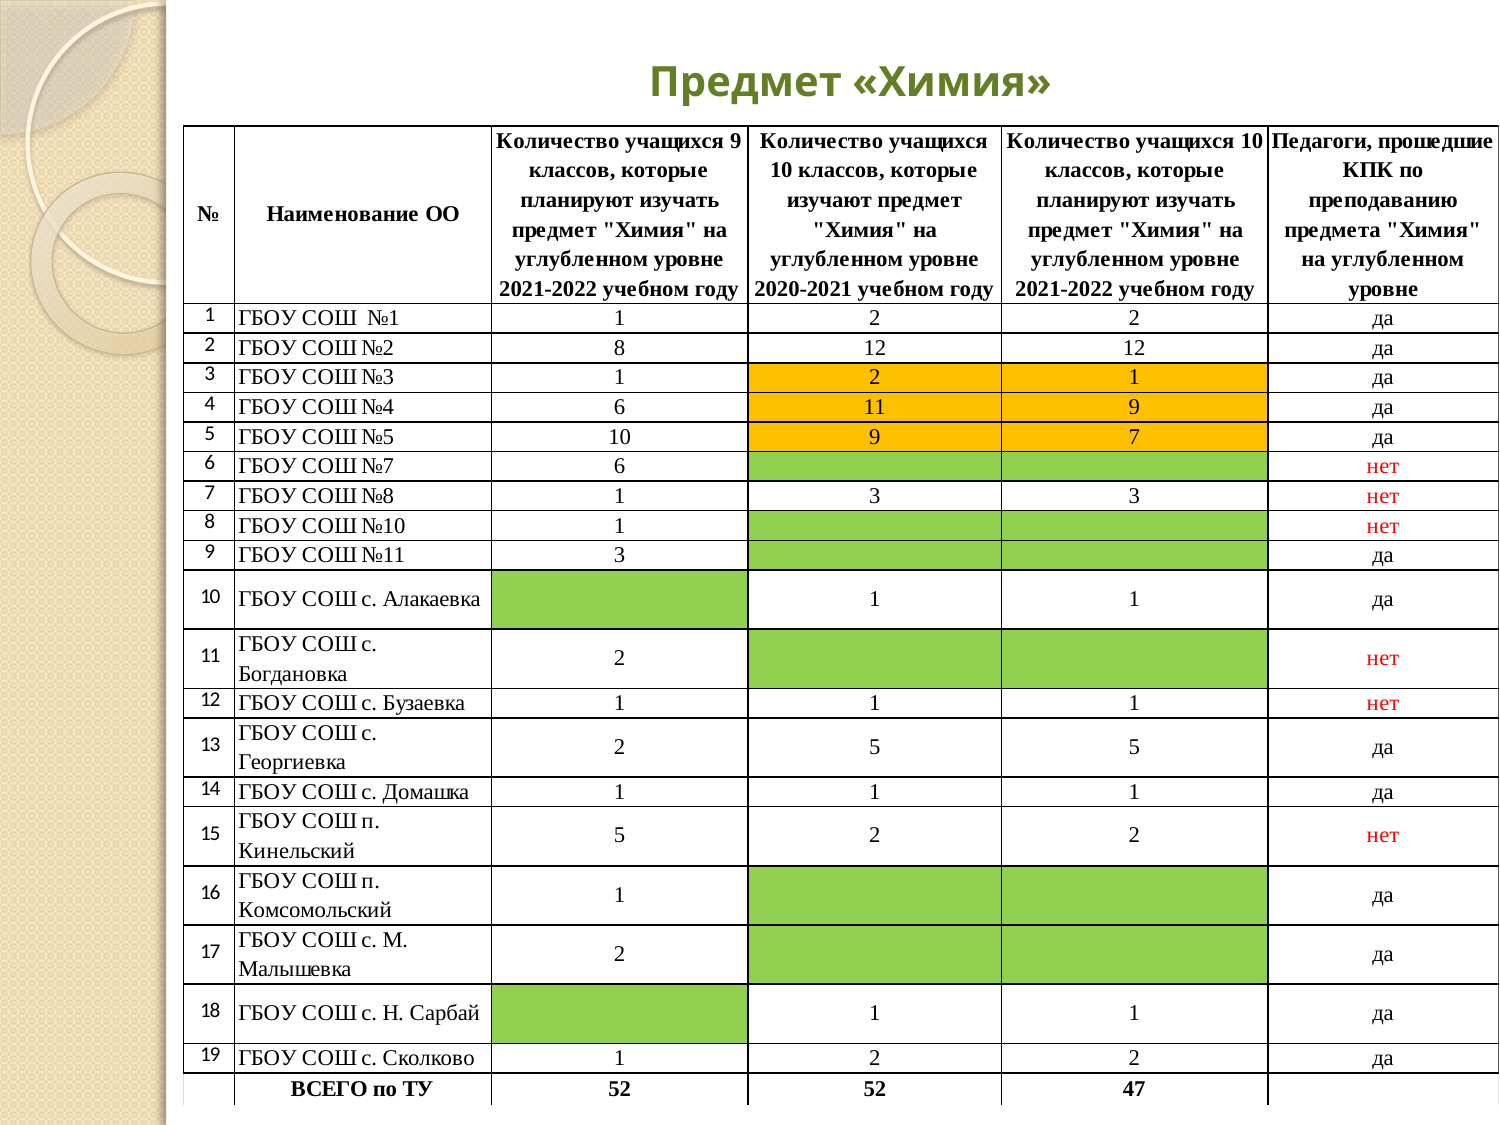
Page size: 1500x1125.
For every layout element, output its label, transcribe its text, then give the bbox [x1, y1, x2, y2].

title Предмет «Химия» [235, 45, 1466, 114]
picture [182, 125, 1500, 1107]
